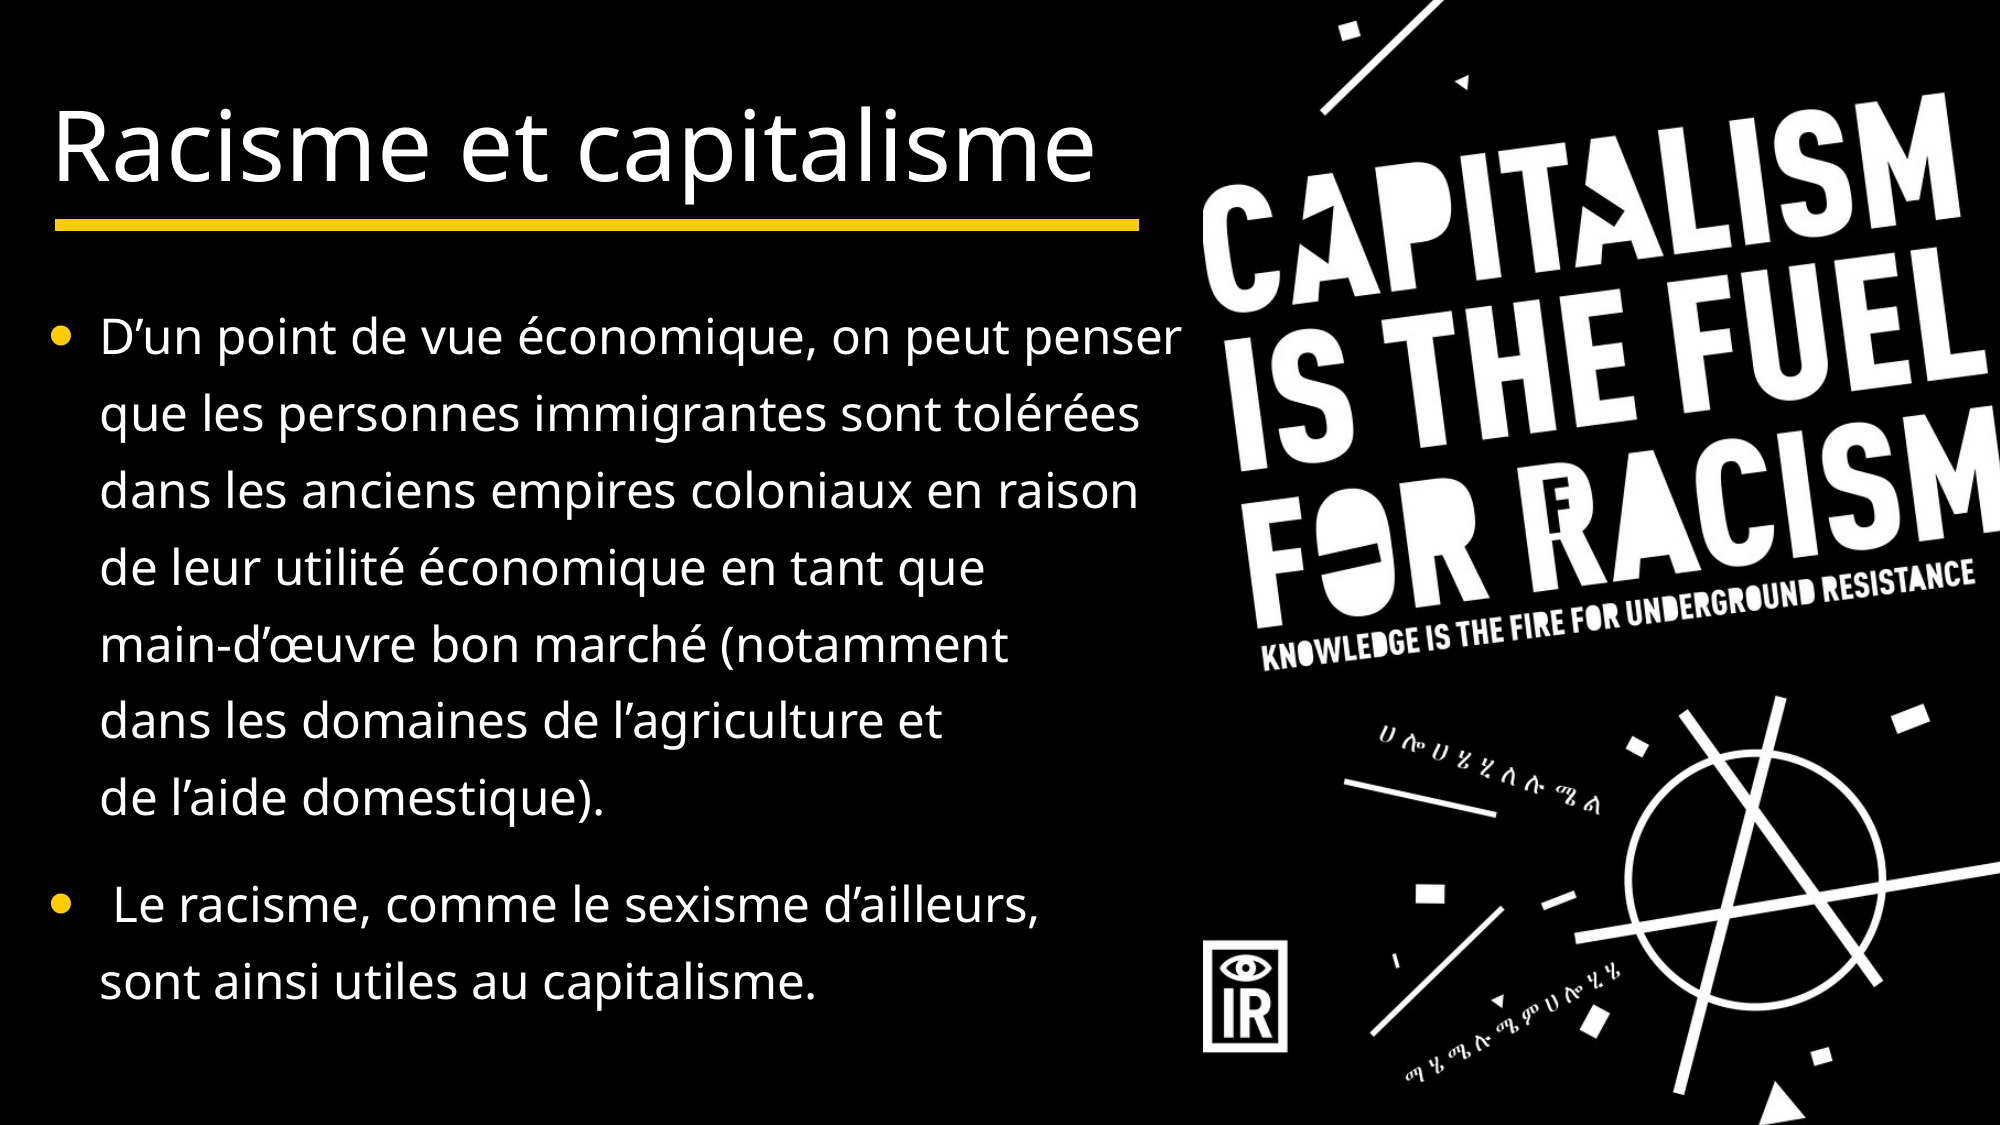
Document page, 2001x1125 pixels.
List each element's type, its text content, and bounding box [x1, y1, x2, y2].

text_box [59, 223, 1135, 227]
text_box Racisme et capitalisme [43, 19, 1197, 264]
picture [1203, 0, 2000, 1125]
text_box D’un point de vue économique, on peut penser que les personnes immigrantes sont tolérées dans les anciens empires coloniaux en raison de leur utilité économique en tant que main-d’œuvre bon marché (notamment dans les domaines de l’agriculture et de l’aide domestique). Le racisme, comme le sexisme d’ailleurs, sont ainsi utiles au capitalisme. [40, 279, 1196, 1085]
